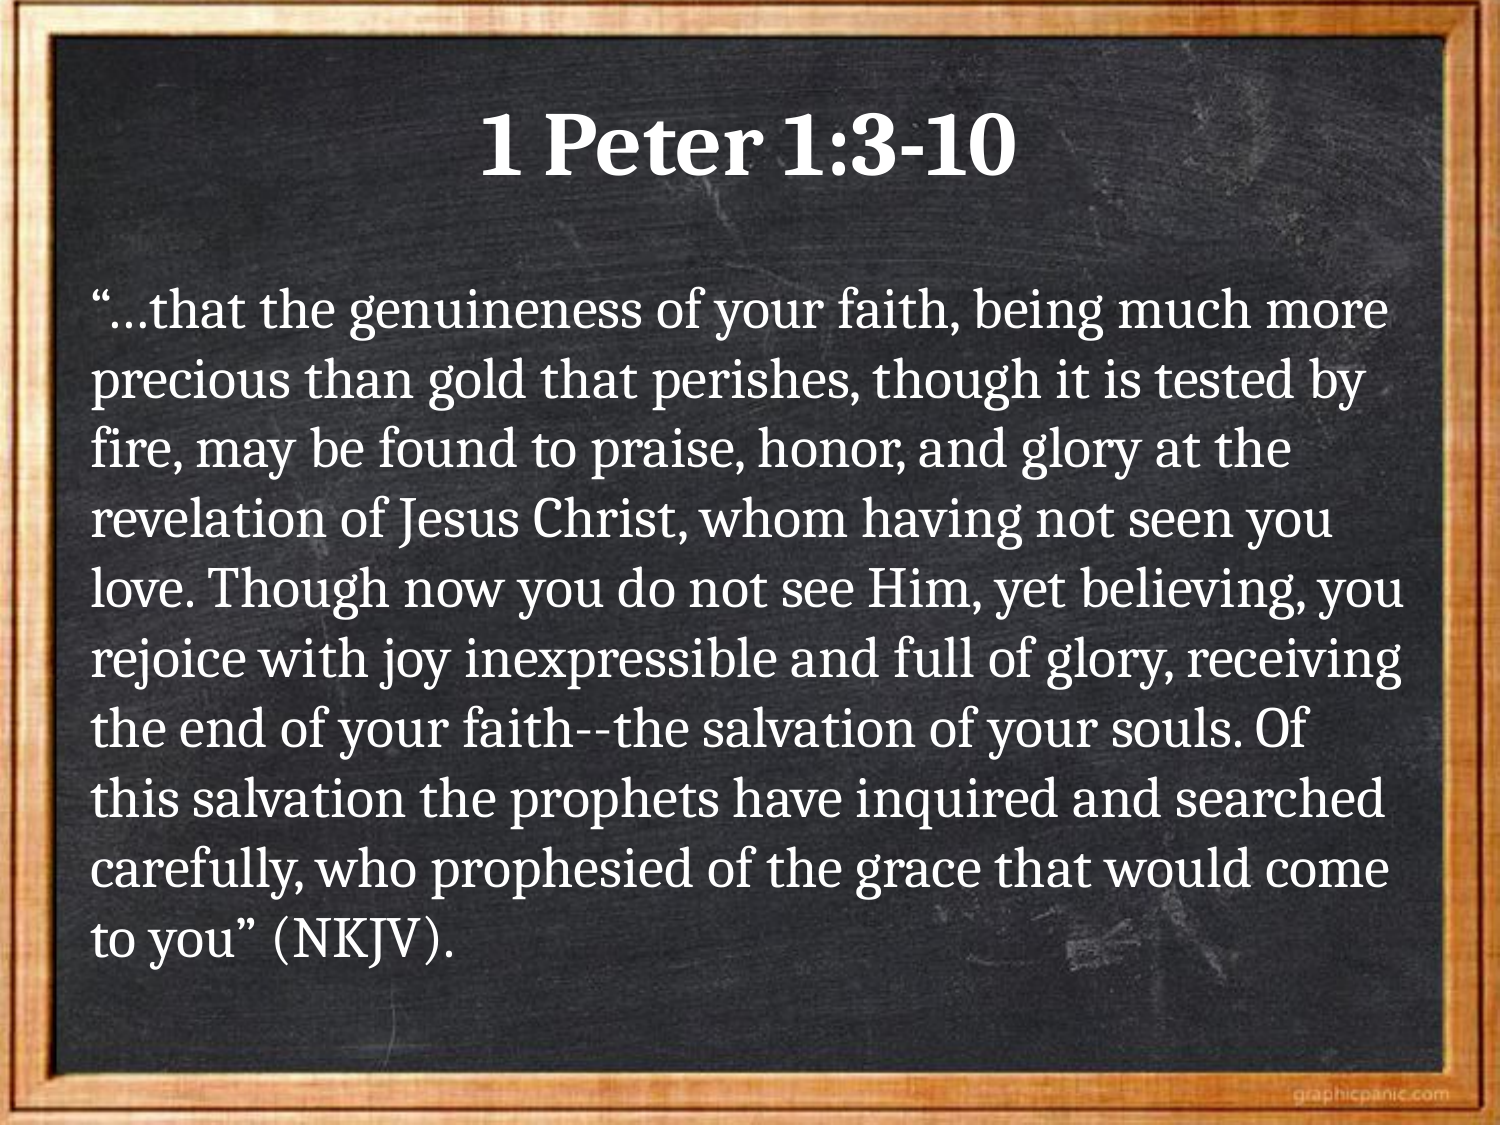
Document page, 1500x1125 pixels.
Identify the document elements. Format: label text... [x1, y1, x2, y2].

title 1 Peter 1:3-10 [75, 45, 1425, 233]
list “…that the genuineness of your faith, being much more precious than gold that perishes, though it is tested by fire, may be found to praise, honor, and glory at the revelation of Jesus Christ, whom having not seen you love. Though now you do not see Him, yet believing, you rejoice with joy inexpressible and full of glory, receiving the end of your faith--the salvation of your souls. Of this salvation the prophets have inquired and searched carefully, who prophesied of the grace that would come to you” (NKJV). [75, 262, 1425, 1075]
picture [0, 0, 1500, 1125]
